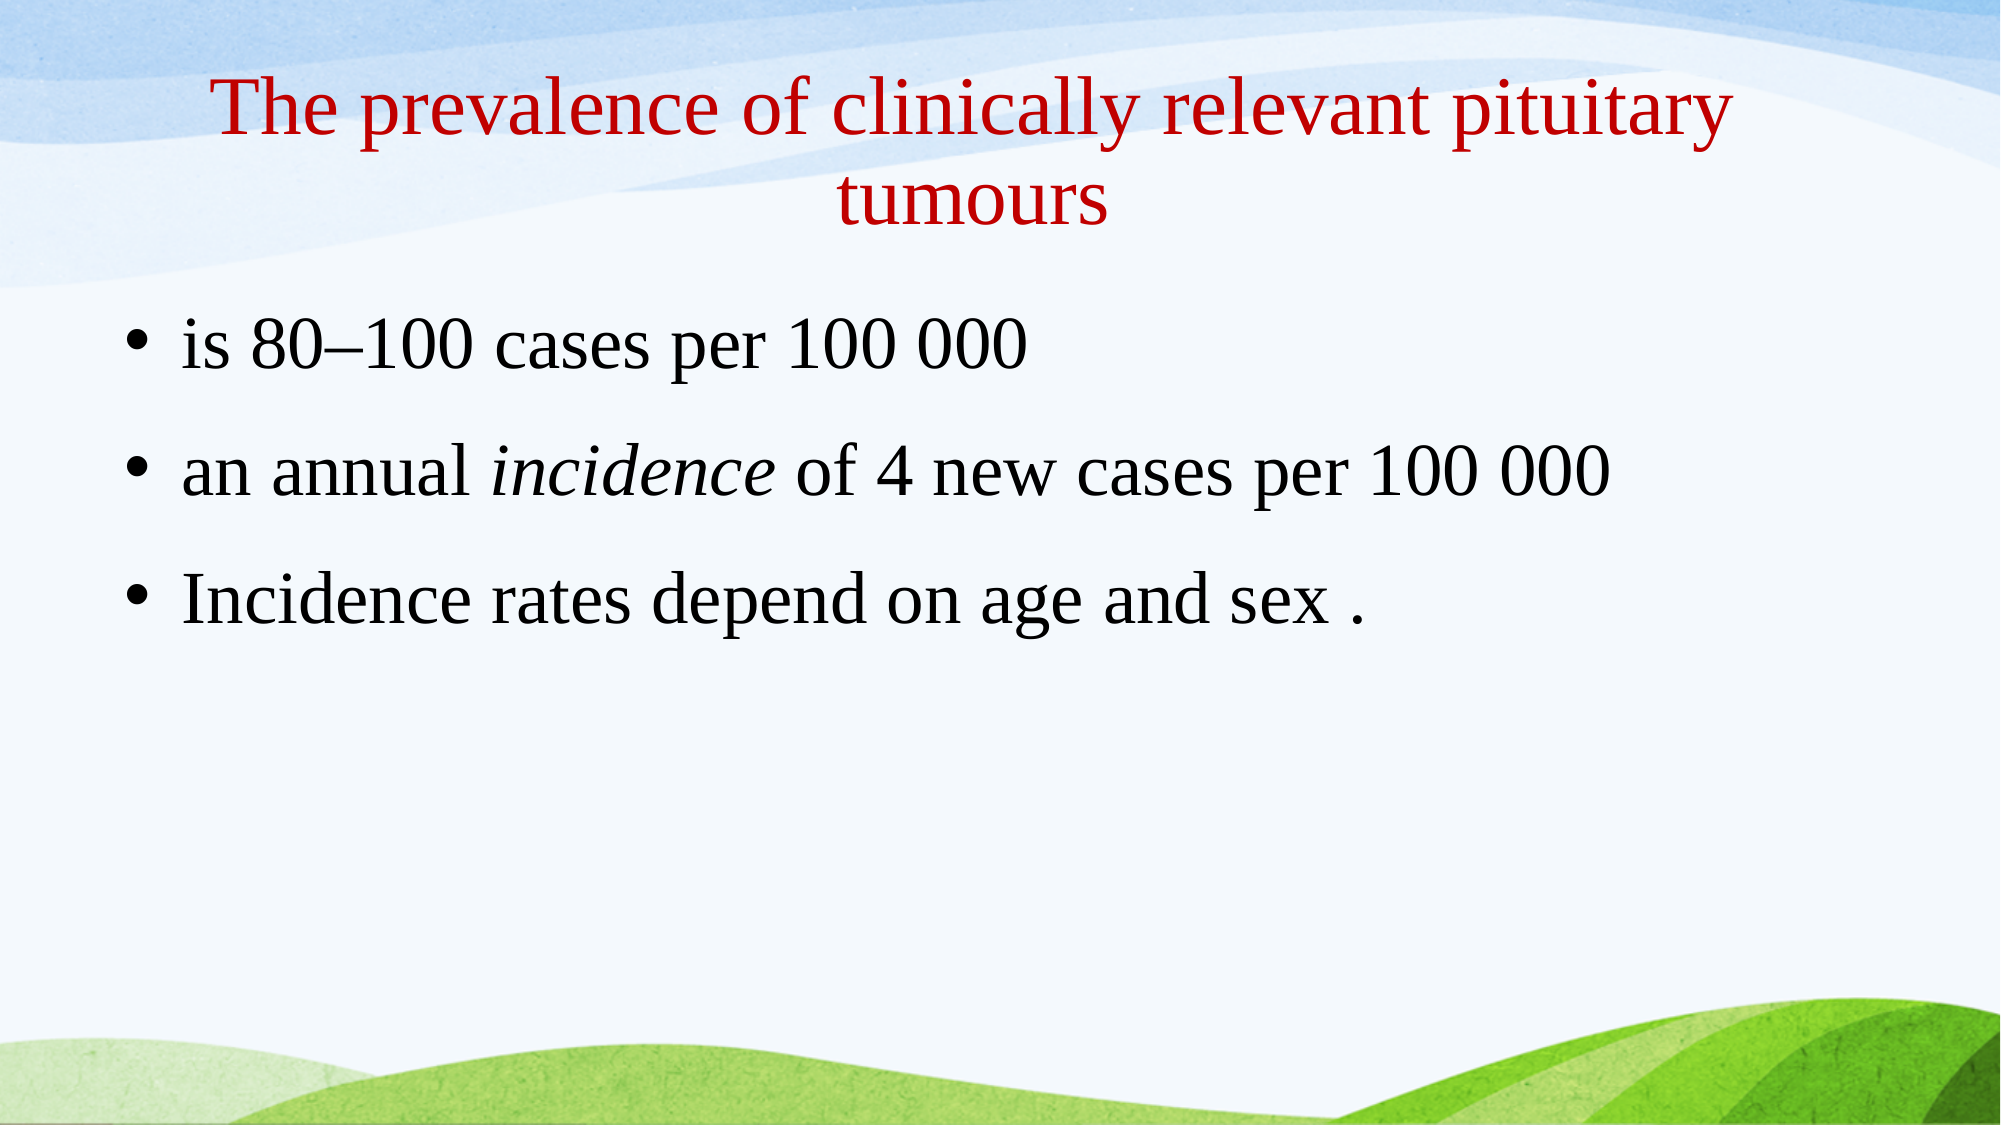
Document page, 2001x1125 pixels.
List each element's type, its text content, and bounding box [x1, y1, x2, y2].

list is 80–100 cases per 100 000 an annual incidence of 4 new cases per 100 000 Incidence rates depend on age and sex . [109, 285, 1887, 980]
picture [0, 0, 2001, 1125]
title The prevalence of clinically relevant pituitary tumours [103, 50, 1843, 250]
